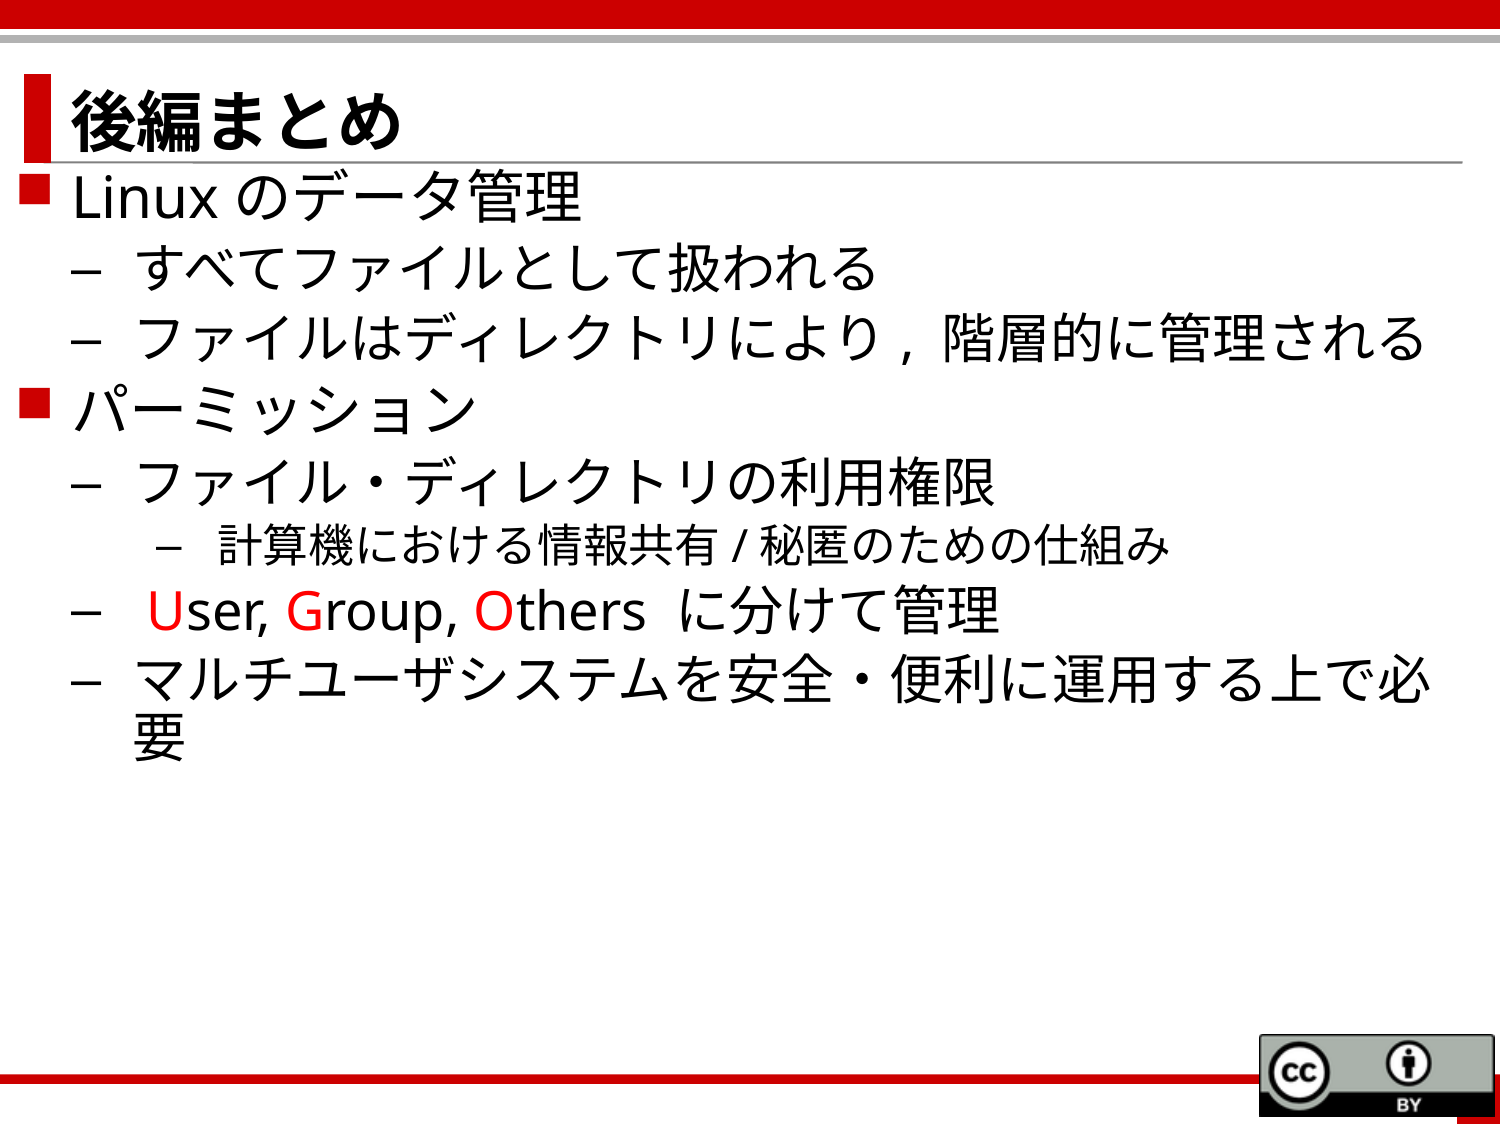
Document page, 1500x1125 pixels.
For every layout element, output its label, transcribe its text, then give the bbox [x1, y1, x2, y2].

list Linuxのデータ管理 すべてファイルとして扱われる ファイルはディレクトリにより, 階層的に管理される パーミッション ファイル・ディレクトリの利用権限 計算機における情報共有/秘匿のための仕組み User, Group, Others に分けて管理 マルチユーザシステムを安全・便利に運用する上で必要 [0, 160, 1500, 1125]
title 後編まとめ [55, 69, 1331, 160]
picture [1259, 1034, 1495, 1117]
